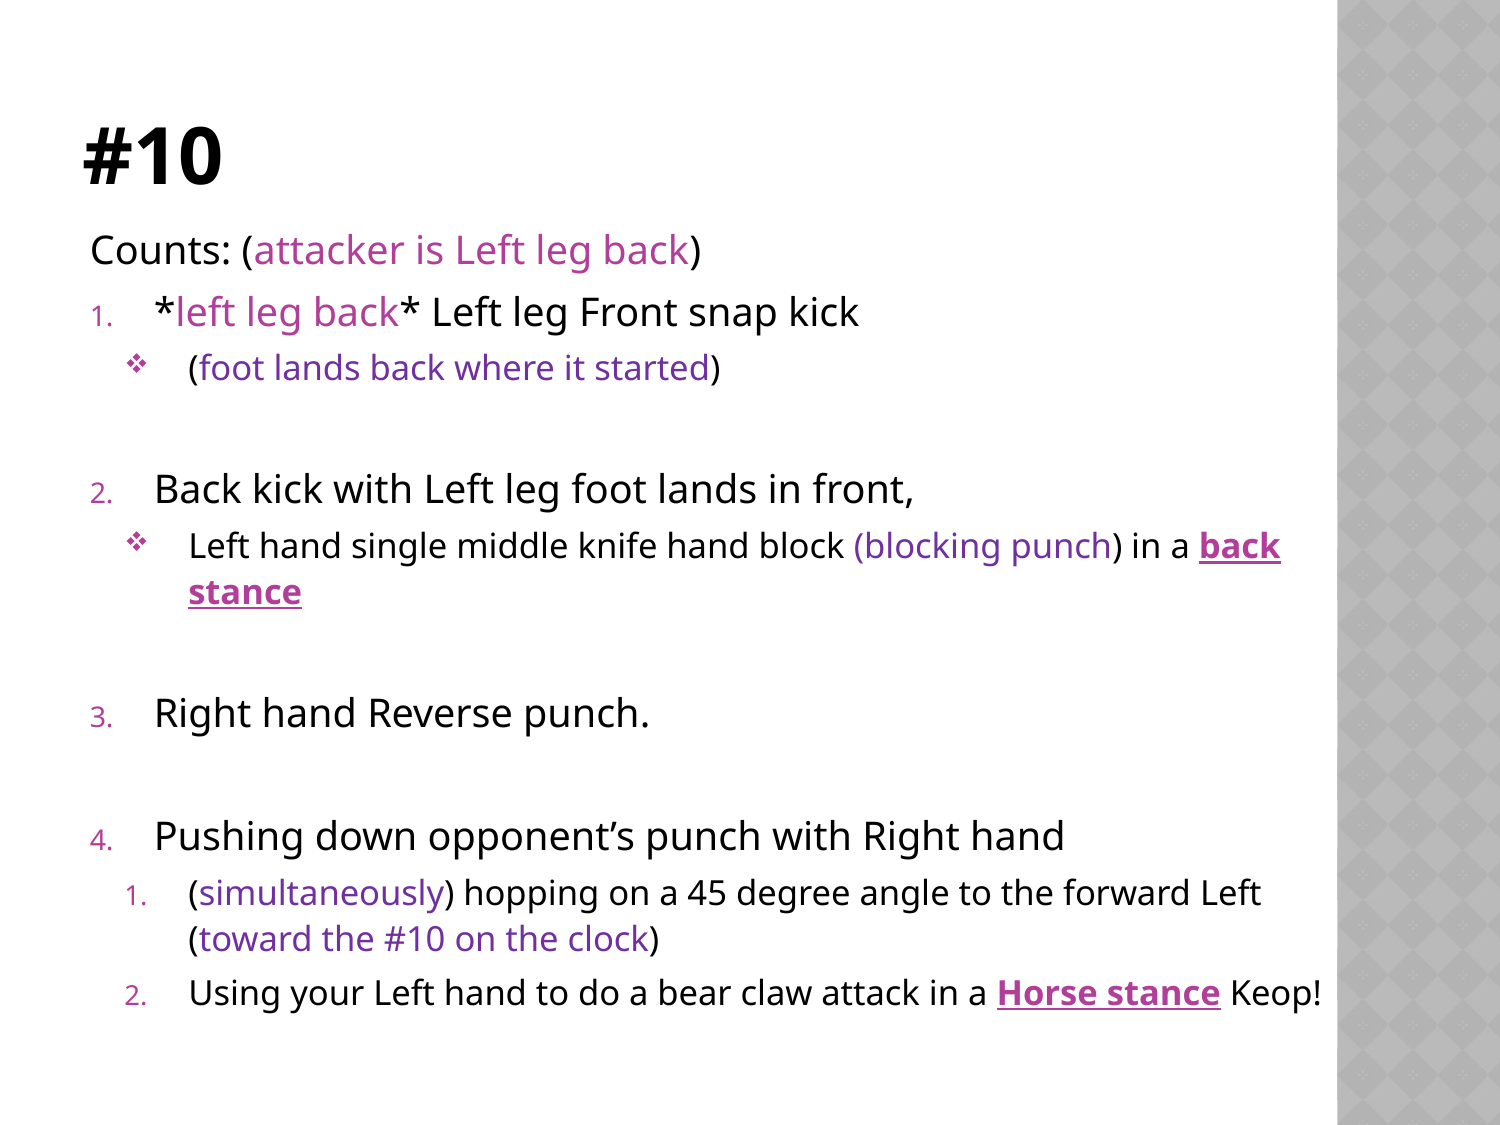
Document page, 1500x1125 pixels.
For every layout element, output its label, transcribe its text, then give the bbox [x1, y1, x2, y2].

title #10 [75, 52, 1263, 200]
list Counts: (attacker is Left leg back) *left leg back* Left leg Front snap kick (foot lands back where it started) Back kick with Left leg foot lands in front, Left hand single middle knife hand block (blocking punch) in a back stance Right hand Reverse punch. Pushing down opponent’s punch with Right hand (simultaneously) hopping on a 45 degree angle to the forward Left (toward the #10 on the clock) Using your Left hand to do a bear claw attack in a Horse stance Keop! [75, 212, 1338, 1063]
